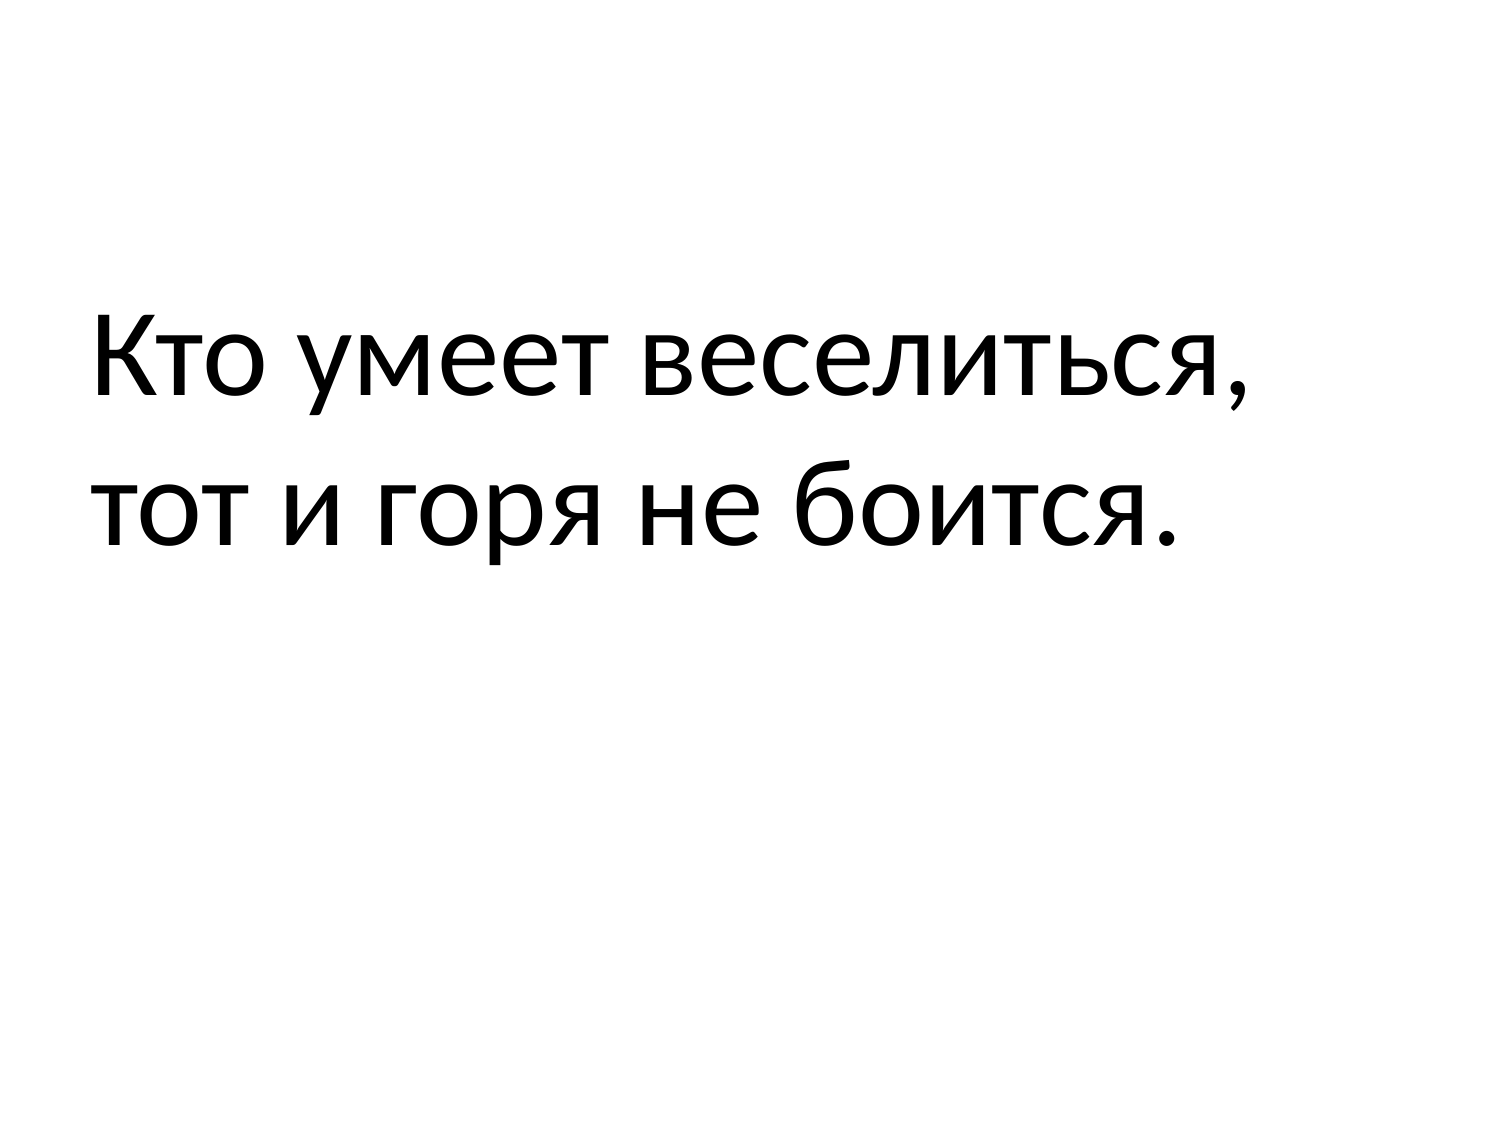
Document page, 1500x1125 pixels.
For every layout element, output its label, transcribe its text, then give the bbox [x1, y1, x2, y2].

list Кто умеет веселиться, тот и горя не боится. [75, 262, 1425, 1005]
